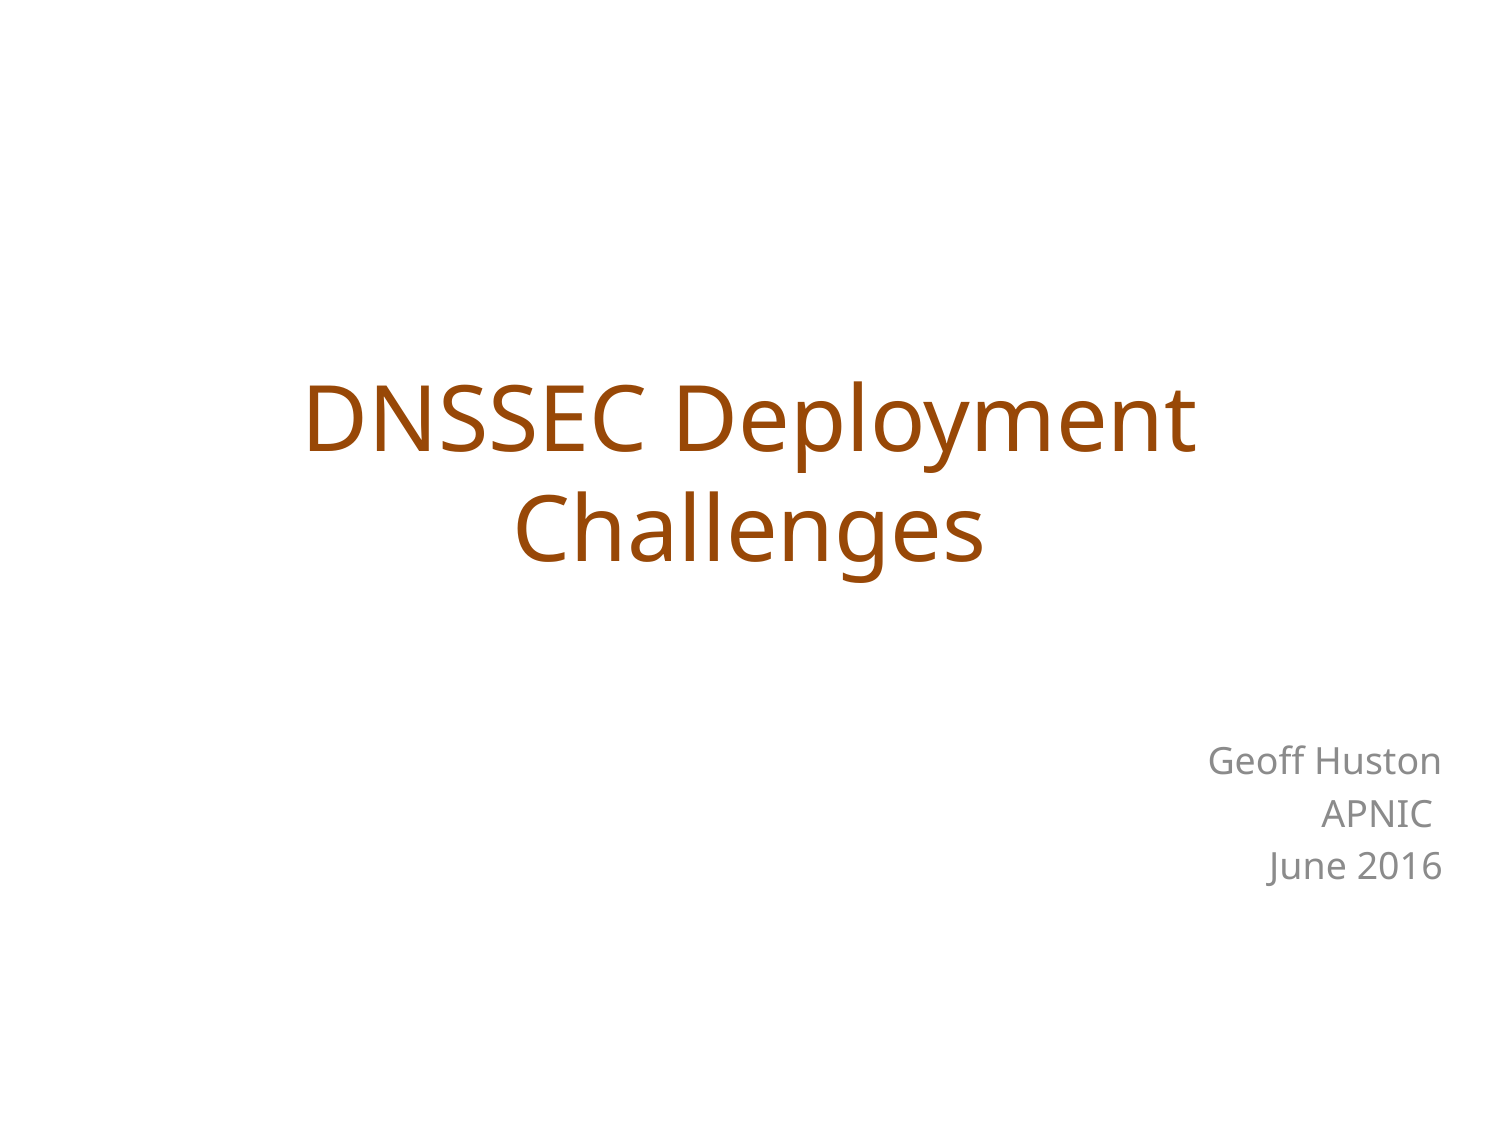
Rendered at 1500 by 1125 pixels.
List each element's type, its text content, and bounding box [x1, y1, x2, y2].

subtitle Geoff Huston APNIC June 2016 [407, 729, 1458, 1018]
title DNSSEC Deployment Challenges [112, 349, 1388, 591]
